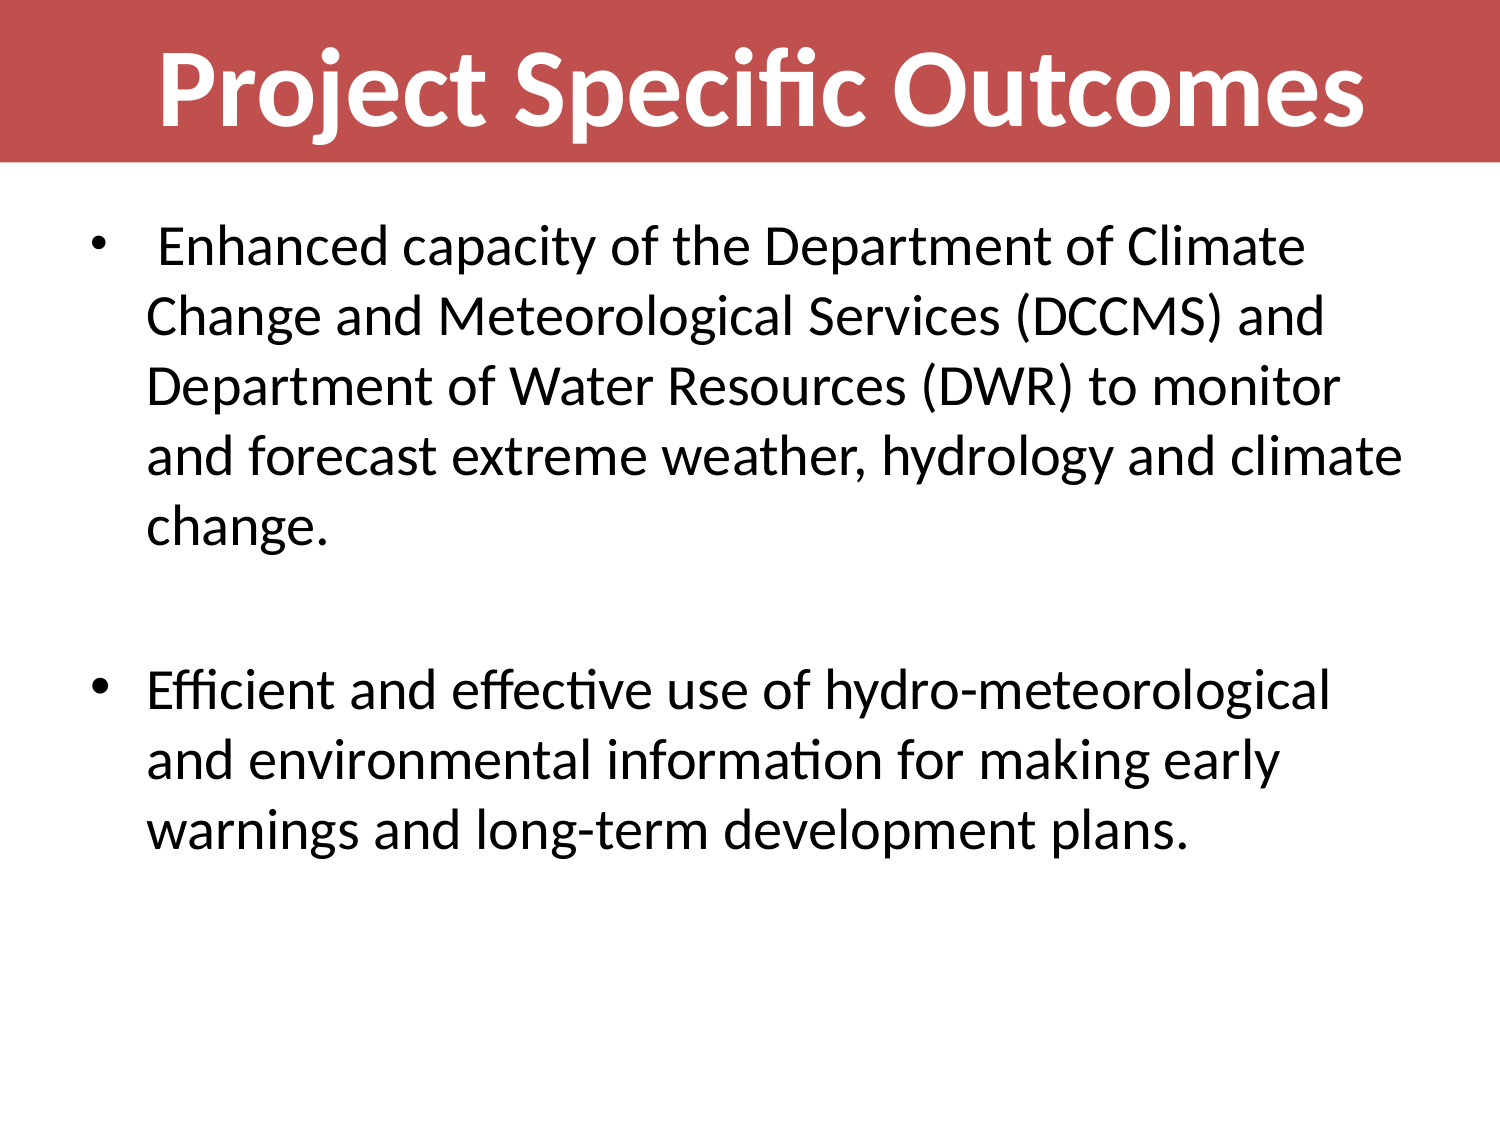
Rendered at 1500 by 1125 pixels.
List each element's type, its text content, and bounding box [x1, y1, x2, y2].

list Enhanced capacity of the Department of Climate Change and Meteorological Services (DCCMS) and Department of Water Resources (DWR) to monitor and forecast extreme weather, hydrology and climate change. Efficient and effective use of hydro-meteorological and environmental information for making early warnings and long-term development plans. [74, 199, 1426, 1043]
title Project Specific Outcomes [0, 0, 1500, 163]
